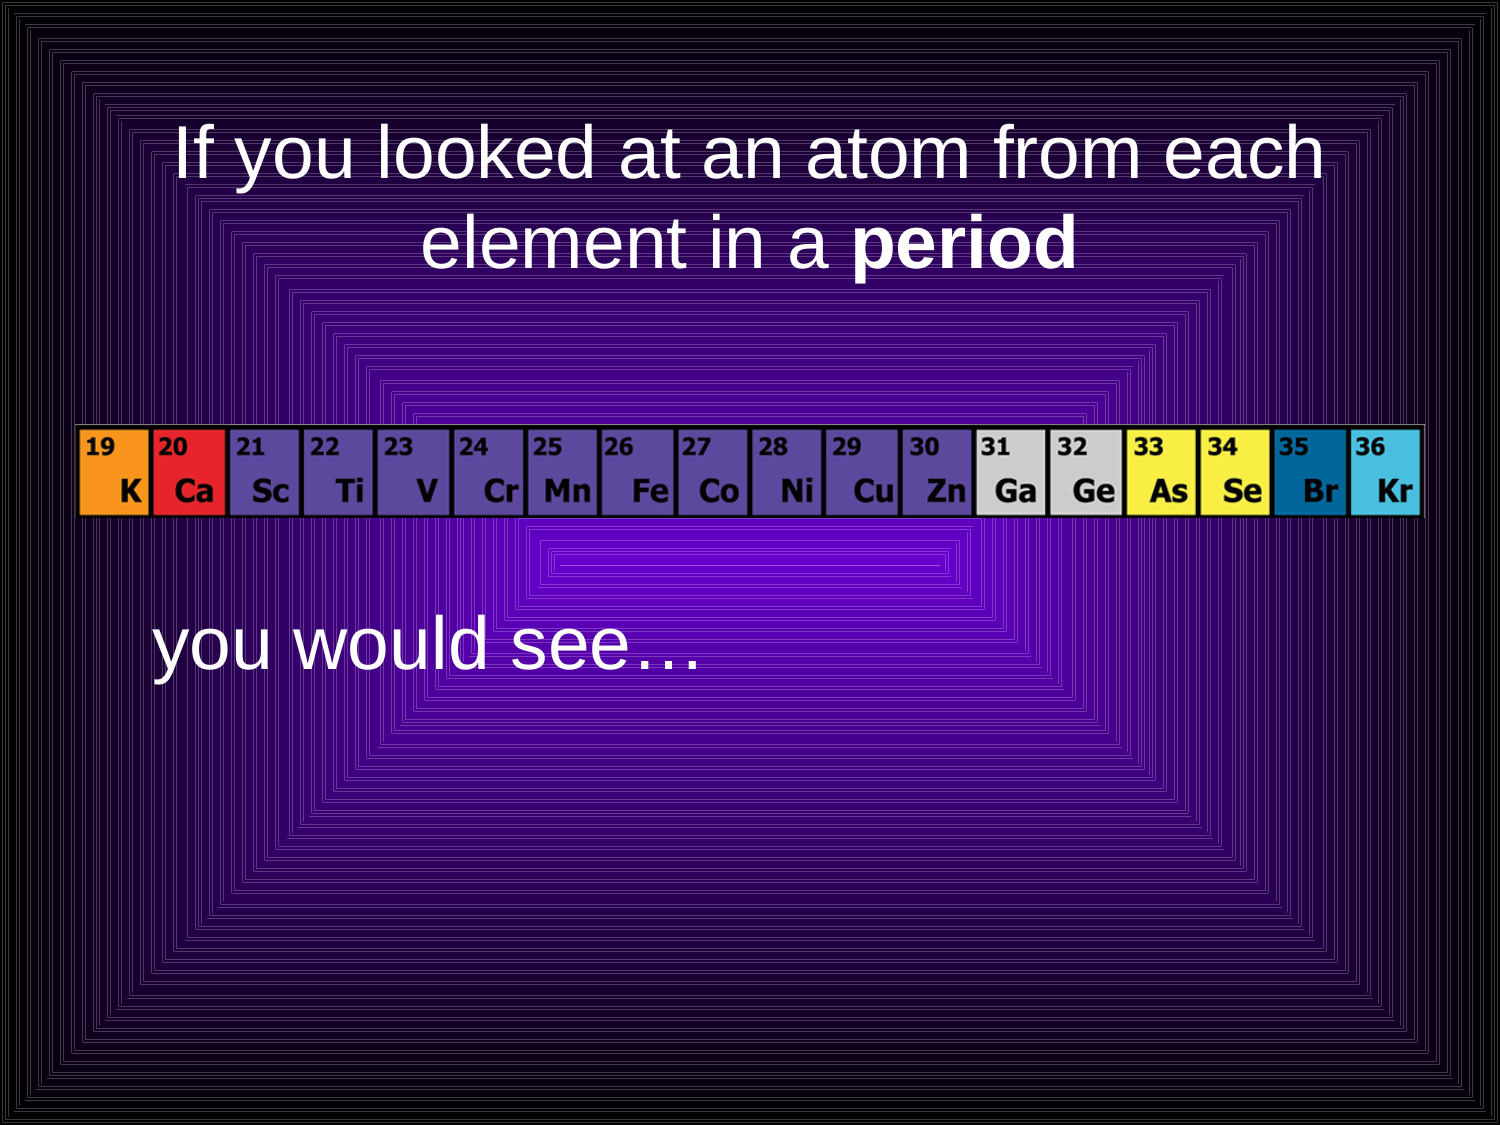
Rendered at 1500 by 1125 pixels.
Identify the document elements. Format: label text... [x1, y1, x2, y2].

text_box you would see… [137, 587, 1400, 693]
title If you looked at an atom from each element in a period [74, 99, 1426, 288]
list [74, 424, 1426, 518]
